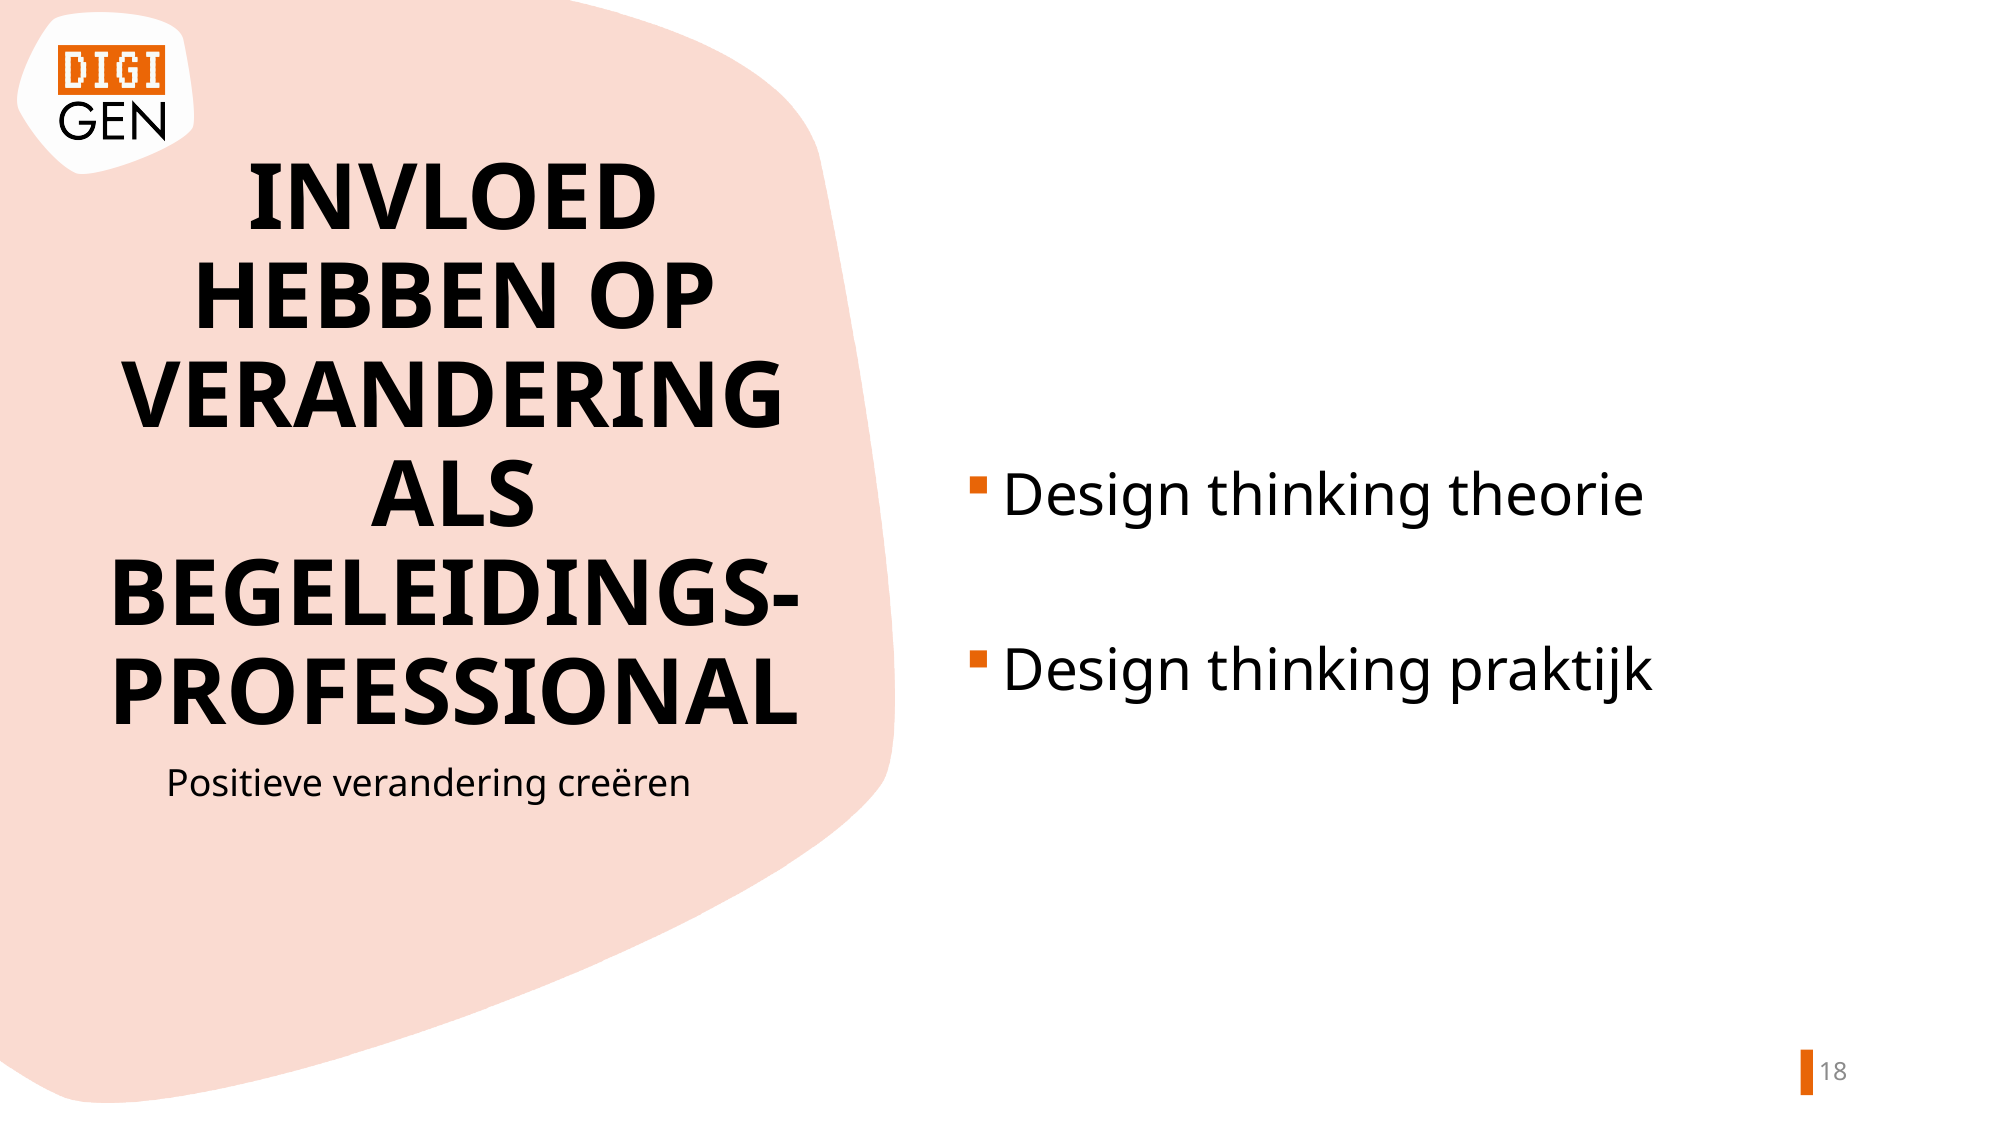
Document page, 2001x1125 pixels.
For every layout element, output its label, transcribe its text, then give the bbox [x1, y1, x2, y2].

text_box Positieve verandering creëren [151, 751, 707, 812]
list INVLOED HEBBEN OP VERANDERING ALS BEGELEIDINGS-PROFESSIONAL [43, 281, 867, 752]
picture [17, 12, 194, 174]
list Design thinking theorie Design thinking praktijk [950, 345, 1706, 780]
slide_number 17 [1764, 1042, 1863, 1103]
